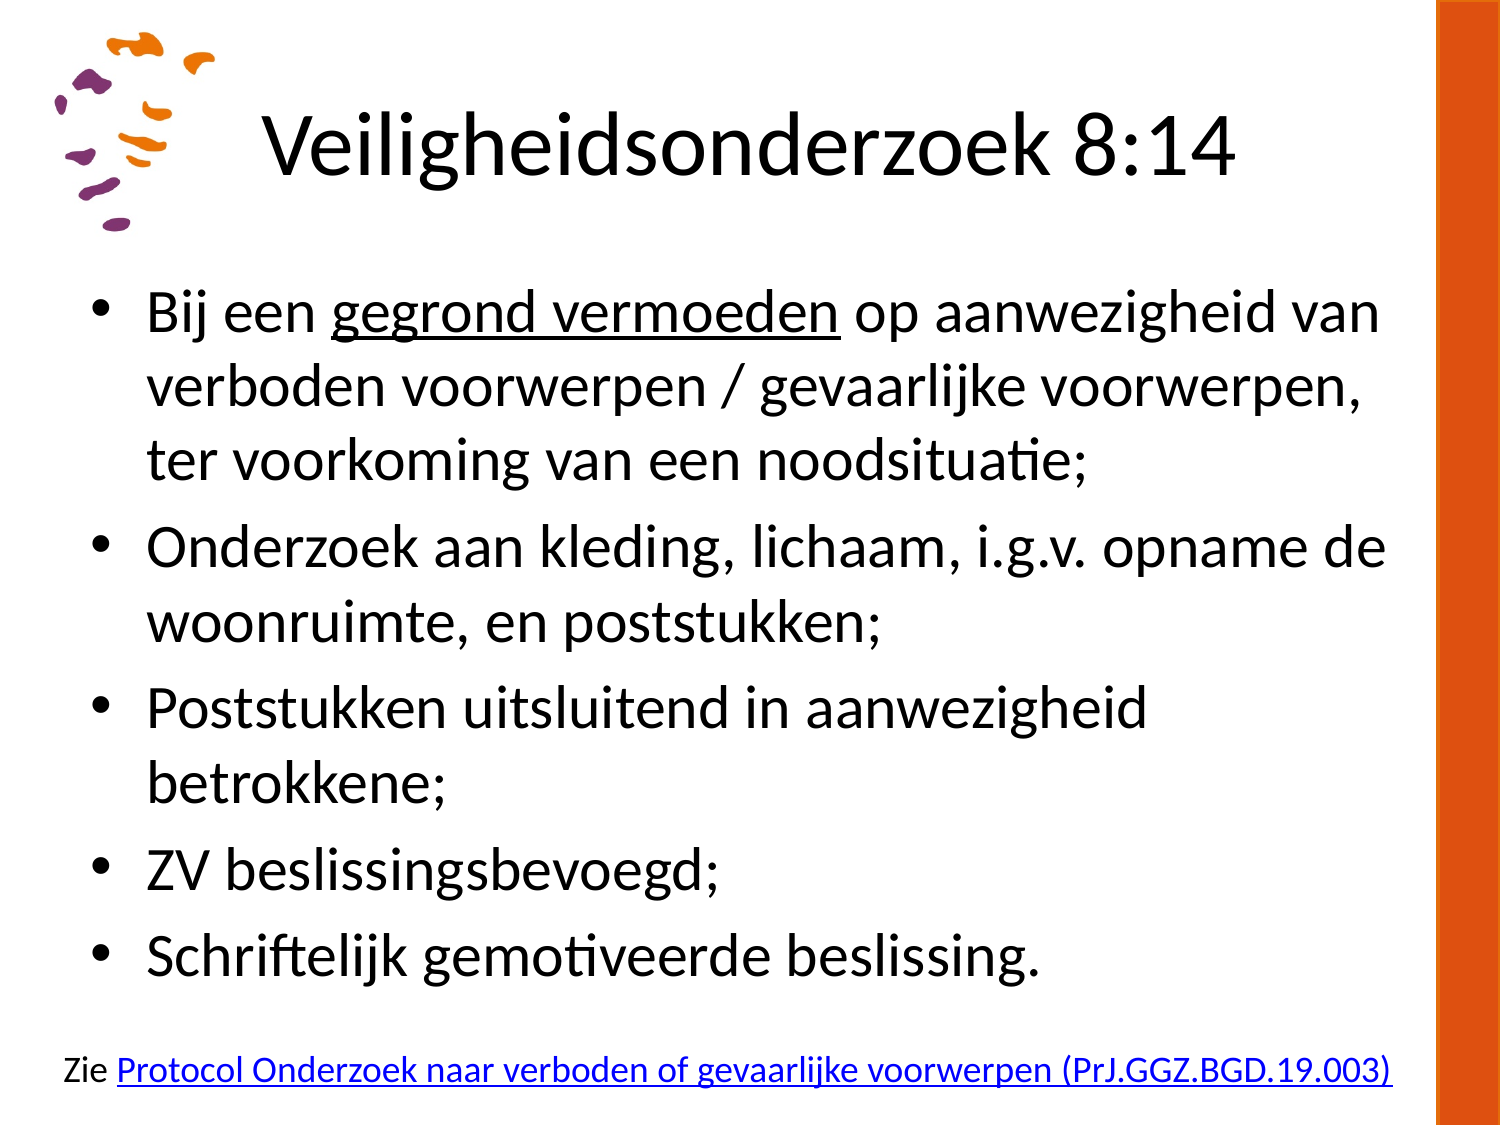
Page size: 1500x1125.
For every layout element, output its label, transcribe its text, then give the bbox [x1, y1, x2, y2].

title Veiligheidsonderzoek 8:14 [247, 45, 1425, 233]
text_box Zie Protocol Onderzoek naar verboden of gevaarlijke voorwerpen (PrJ.GGZ.BGD.19.003) [48, 1037, 1408, 1098]
list Bij een gegrond vermoeden op aanwezigheid van verboden voorwerpen / gevaarlijke voorwerpen, ter voorkoming van een noodsituatie; Onderzoek aan kleding, lichaam, i.g.v. opname de woonruimte, en poststukken; Poststukken uitsluitend in aanwezigheid betrokkene; ZV beslissingsbevoegd; Schriftelijk gemotiveerde beslissing. [75, 262, 1425, 1005]
picture [6, 7, 243, 259]
text_box [1436, 0, 1500, 1125]
